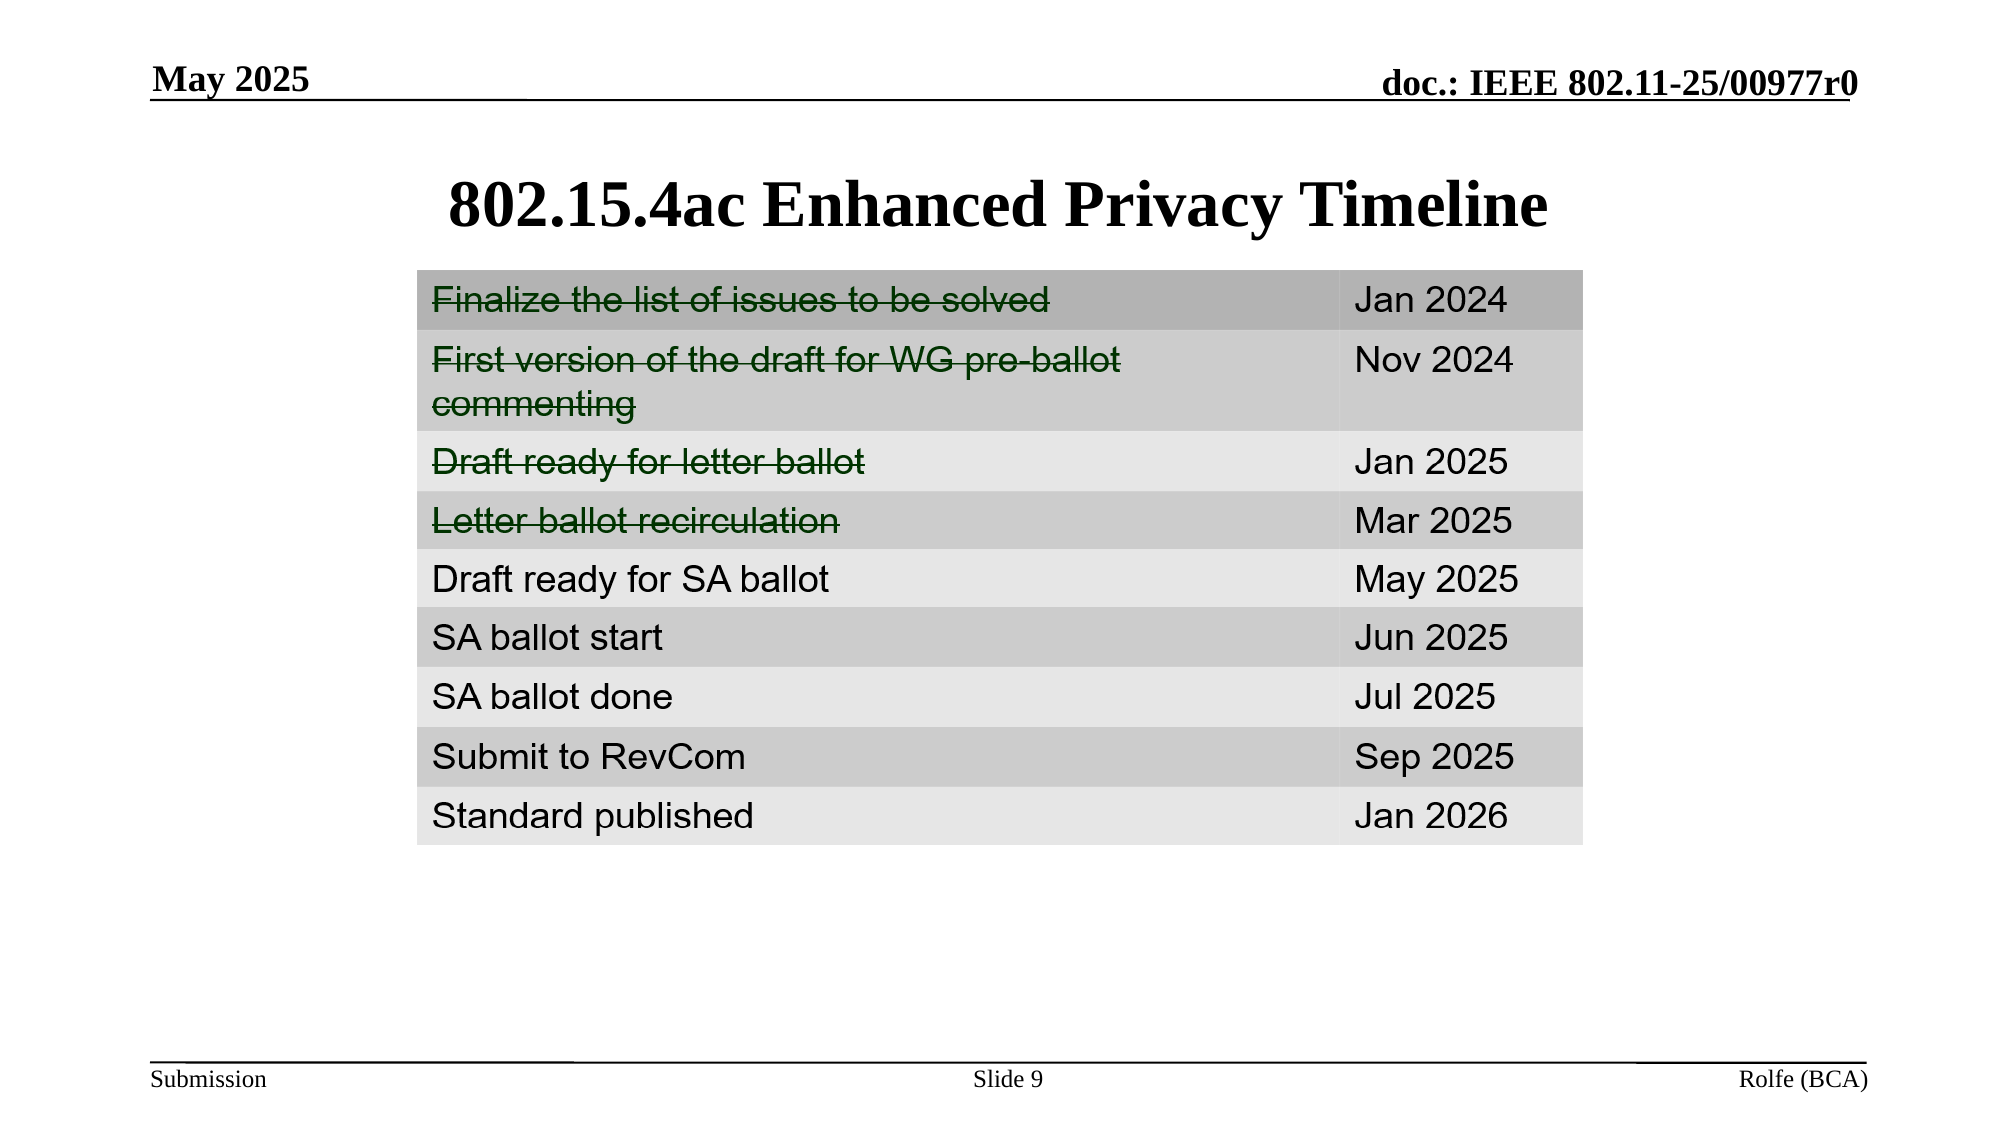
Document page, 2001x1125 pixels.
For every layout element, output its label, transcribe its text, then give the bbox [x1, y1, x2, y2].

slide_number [152, 54, 563, 100]
picture [416, 265, 1584, 860]
title 802.15.4ac Enhanced Privacy Timeline [149, 112, 1850, 288]
slide_number Slide 9 [950, 1061, 1067, 1123]
footer Rolfe (BCA) [1171, 1061, 1869, 1093]
